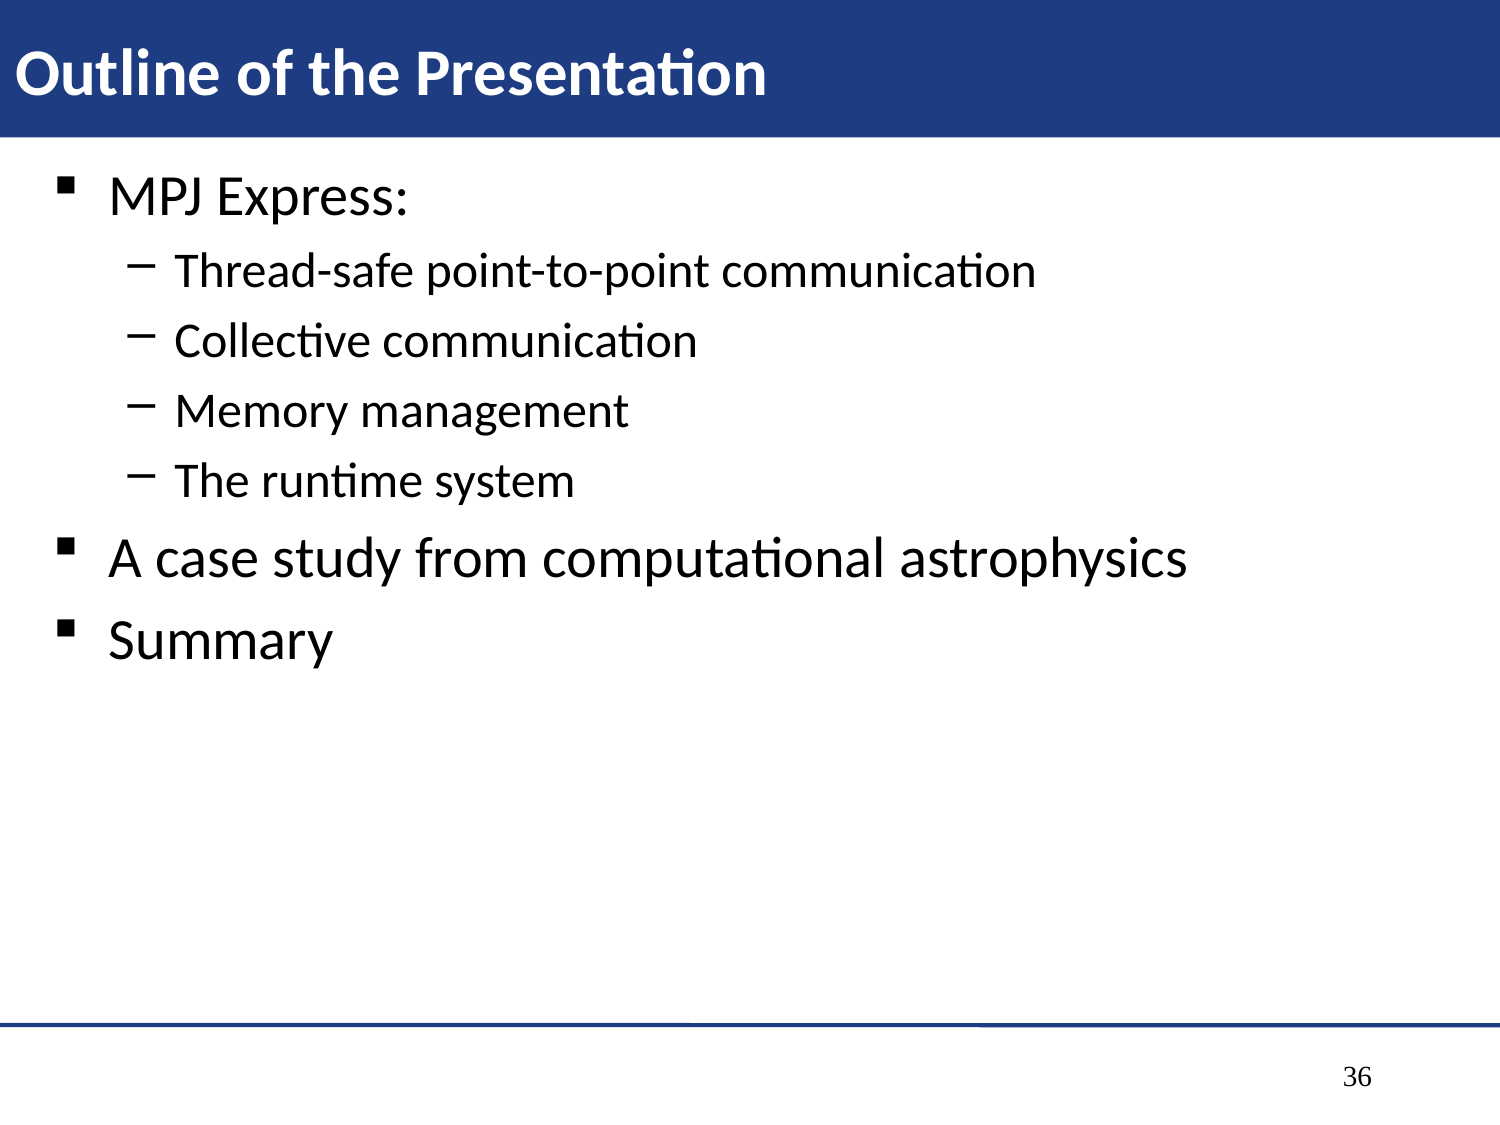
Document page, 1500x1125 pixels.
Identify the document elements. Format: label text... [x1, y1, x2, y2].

slide_number 36 [1074, 1049, 1388, 1125]
list MPJ Express: Thread-safe point-to-point communication Collective communication Memory management The runtime system A case study from computational astrophysics Summary [37, 149, 1463, 1013]
title Outline of the Presentation [0, 0, 1500, 138]
